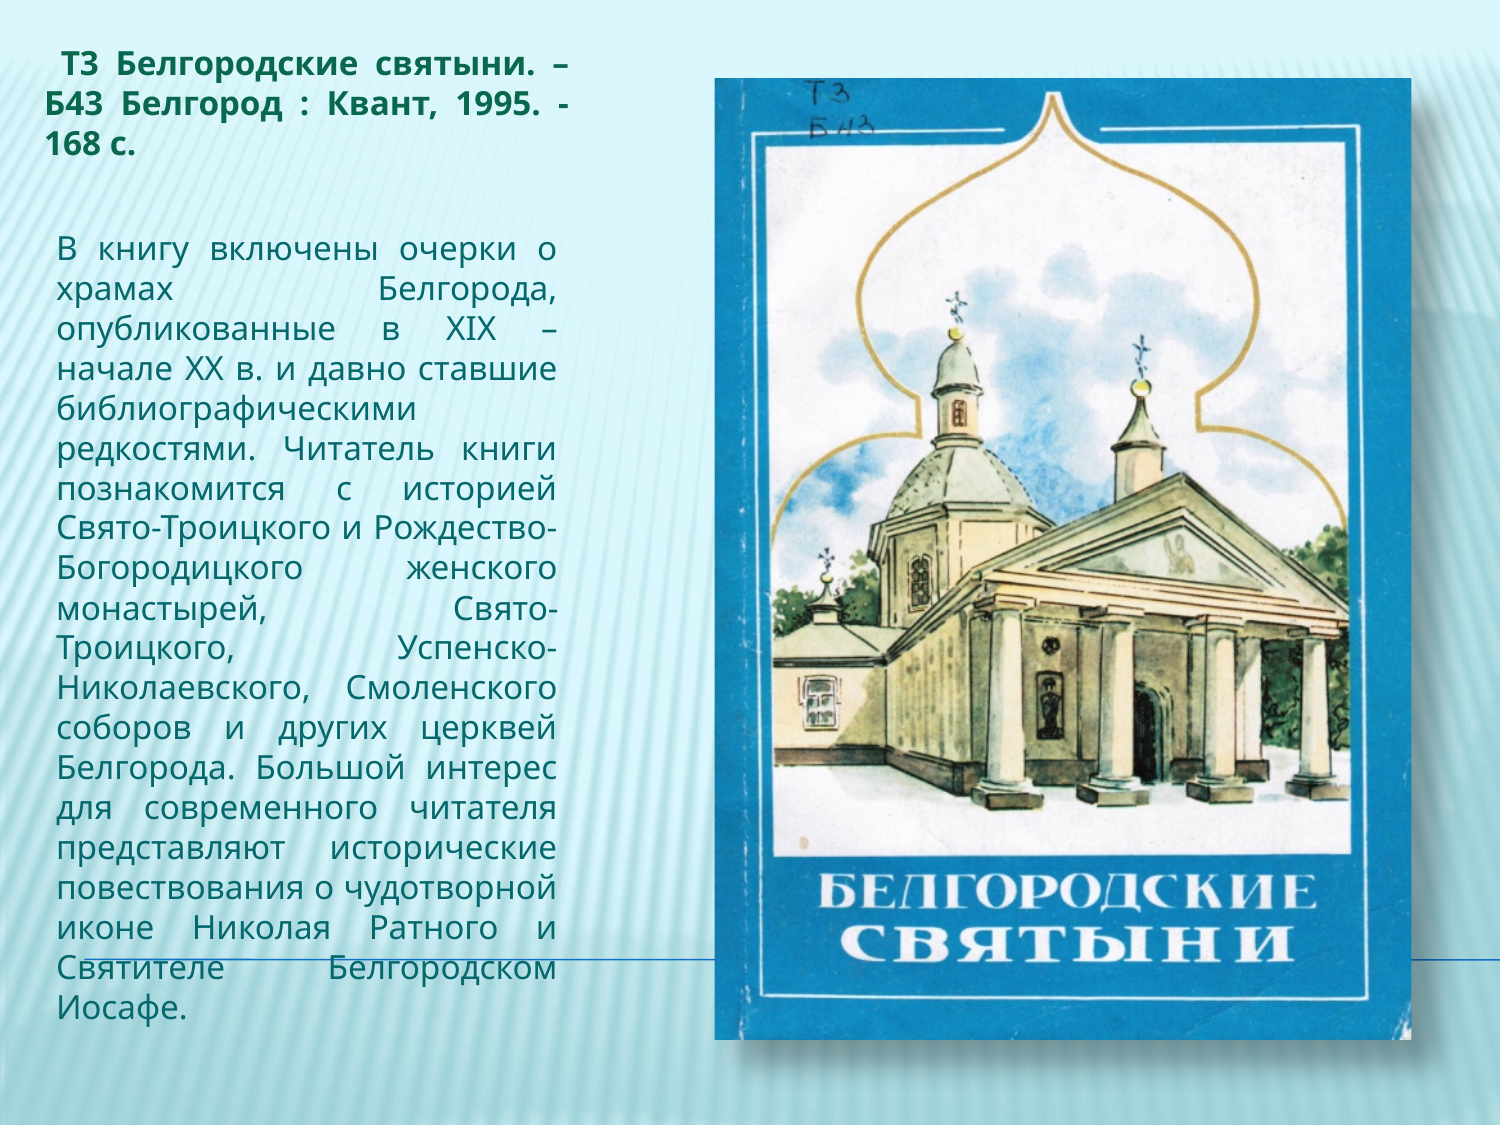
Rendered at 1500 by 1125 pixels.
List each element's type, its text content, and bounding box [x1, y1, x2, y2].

title Т3 Белгородские святыни. – Б43 Белгород : Квант, 1995. - 168 с. [29, 19, 585, 185]
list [714, 77, 1412, 1040]
list В книгу включены очерки о храмах Белгорода, опубликованные в XIX – начале XX в. и давно ставшие библиографическими редкостями. Читатель книги познакомится с историей Свято-Троицкого и Рождество-Богородицкого женского монастырей, Свято-Троицкого, Успенско-Николаевского, Смоленского соборов и других церквей Белгорода. Большой интерес для современного читателя представляют исторические повествования о чудотворной иконе Николая Ратного и Святителе Белгородском Иосафе. [41, 219, 573, 1125]
